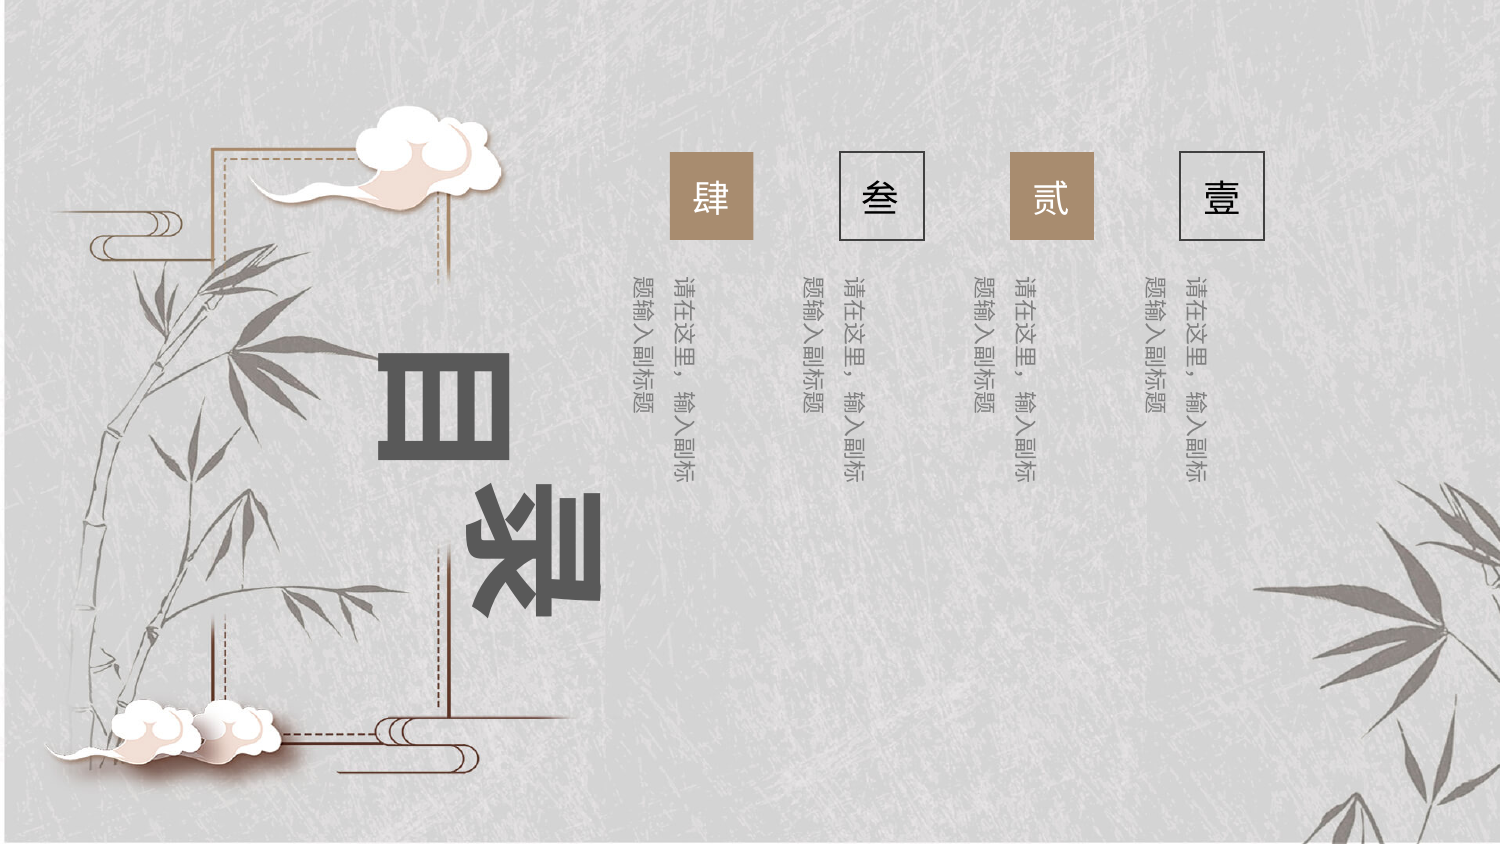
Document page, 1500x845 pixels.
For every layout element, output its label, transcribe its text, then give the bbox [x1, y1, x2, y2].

text_box [1009, 151, 1095, 241]
text_box 请在这里，输入副标 题输入副标题 [789, 270, 895, 600]
text_box [839, 151, 925, 241]
text_box 请在这里，输入副标 题输入副标题 [618, 270, 724, 600]
picture [0, 0, 1500, 844]
text_box 肆 [677, 167, 745, 227]
text_box [1179, 151, 1265, 241]
text_box [669, 151, 754, 241]
text_box 请在这里，输入副标 题输入副标题 [960, 270, 1066, 600]
text_box 贰 [1018, 167, 1086, 227]
text_box 录 [438, 469, 642, 616]
text_box 叁 [847, 167, 915, 227]
text_box 目 [349, 327, 552, 473]
text_box 壹 [1188, 167, 1256, 227]
text_box 请在这里，输入副标 题输入副标题 [1131, 270, 1237, 600]
